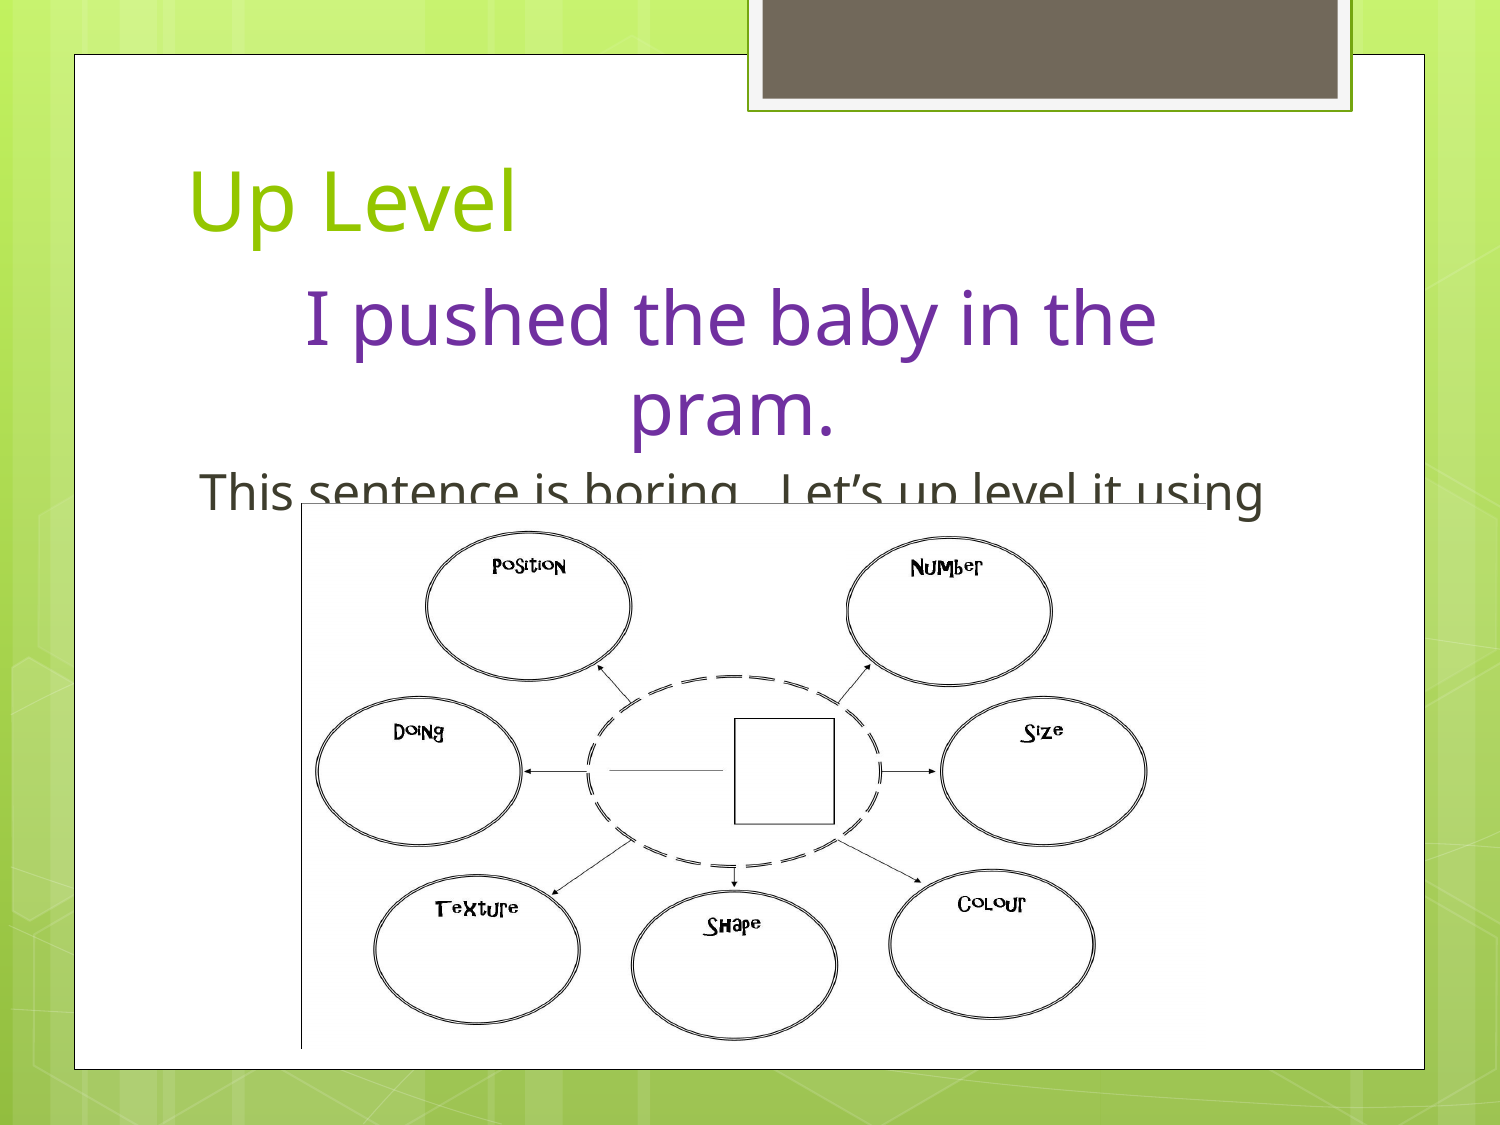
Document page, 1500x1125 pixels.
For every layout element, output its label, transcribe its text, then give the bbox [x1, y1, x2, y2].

picture [300, 503, 1206, 1049]
title Up Level [171, 90, 1324, 256]
list I pushed the baby in the pram. This sentence is boring. Let’s up level it using the descriptive bubble! [171, 262, 1283, 839]
